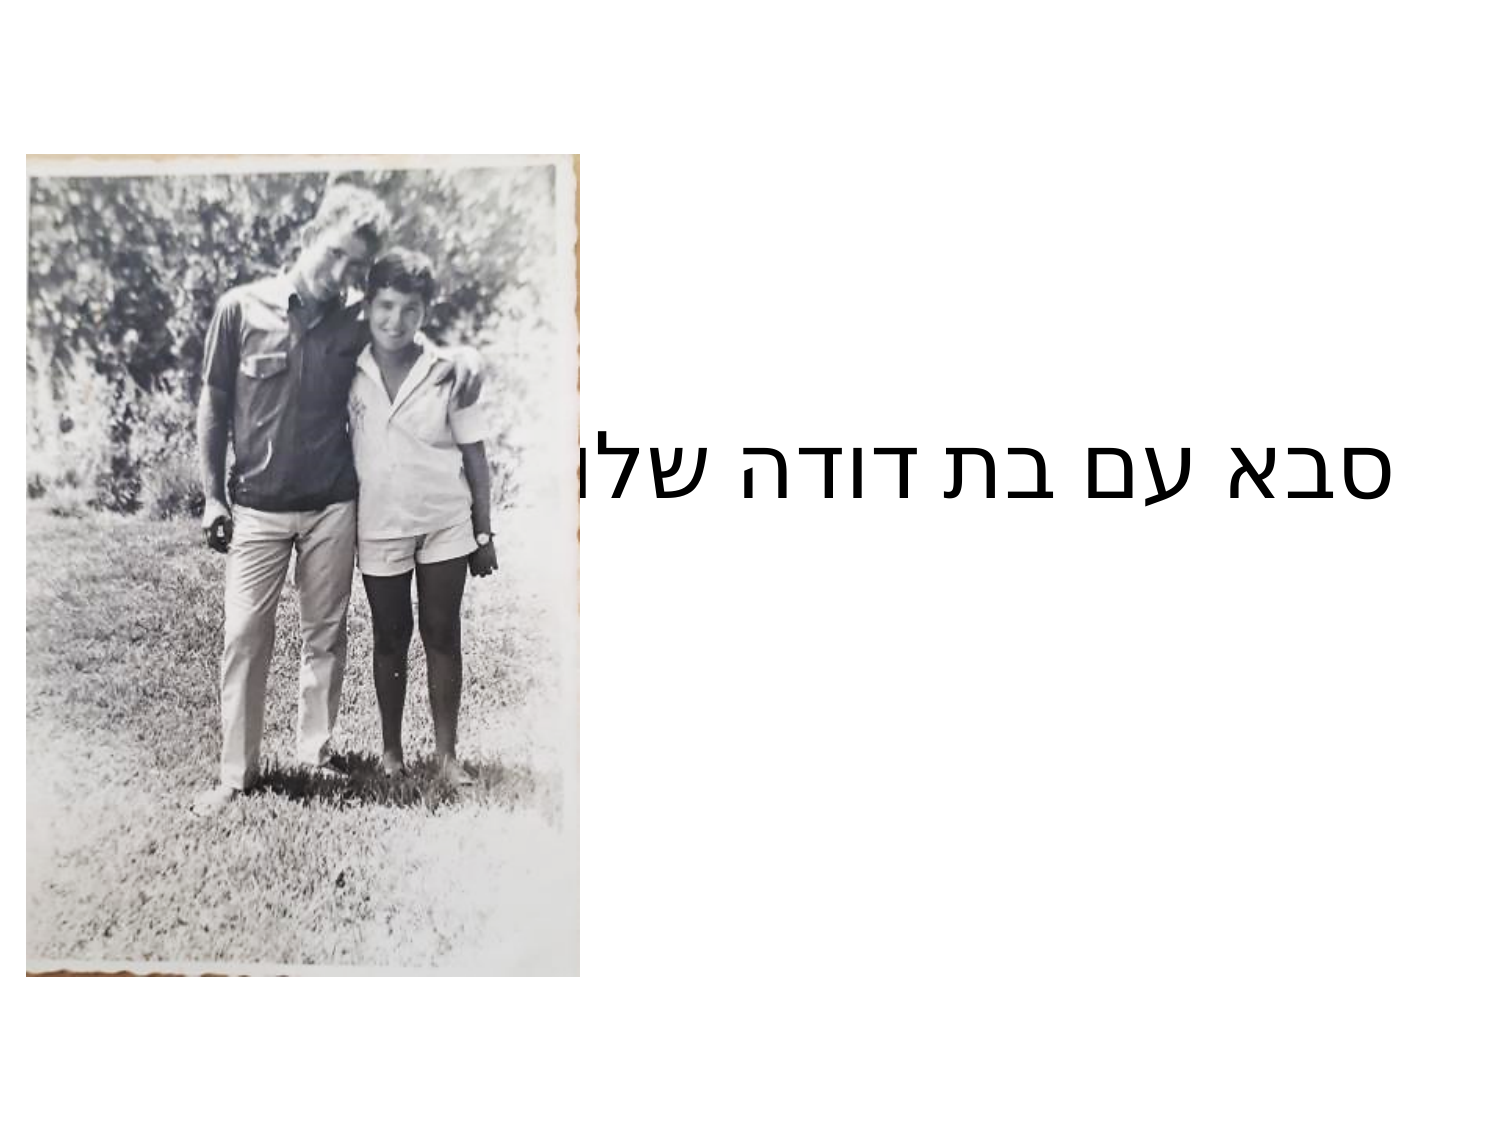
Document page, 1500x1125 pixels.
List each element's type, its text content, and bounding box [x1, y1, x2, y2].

title סבא עם בת דודה שלו [580, 387, 1500, 551]
picture [26, 154, 580, 977]
